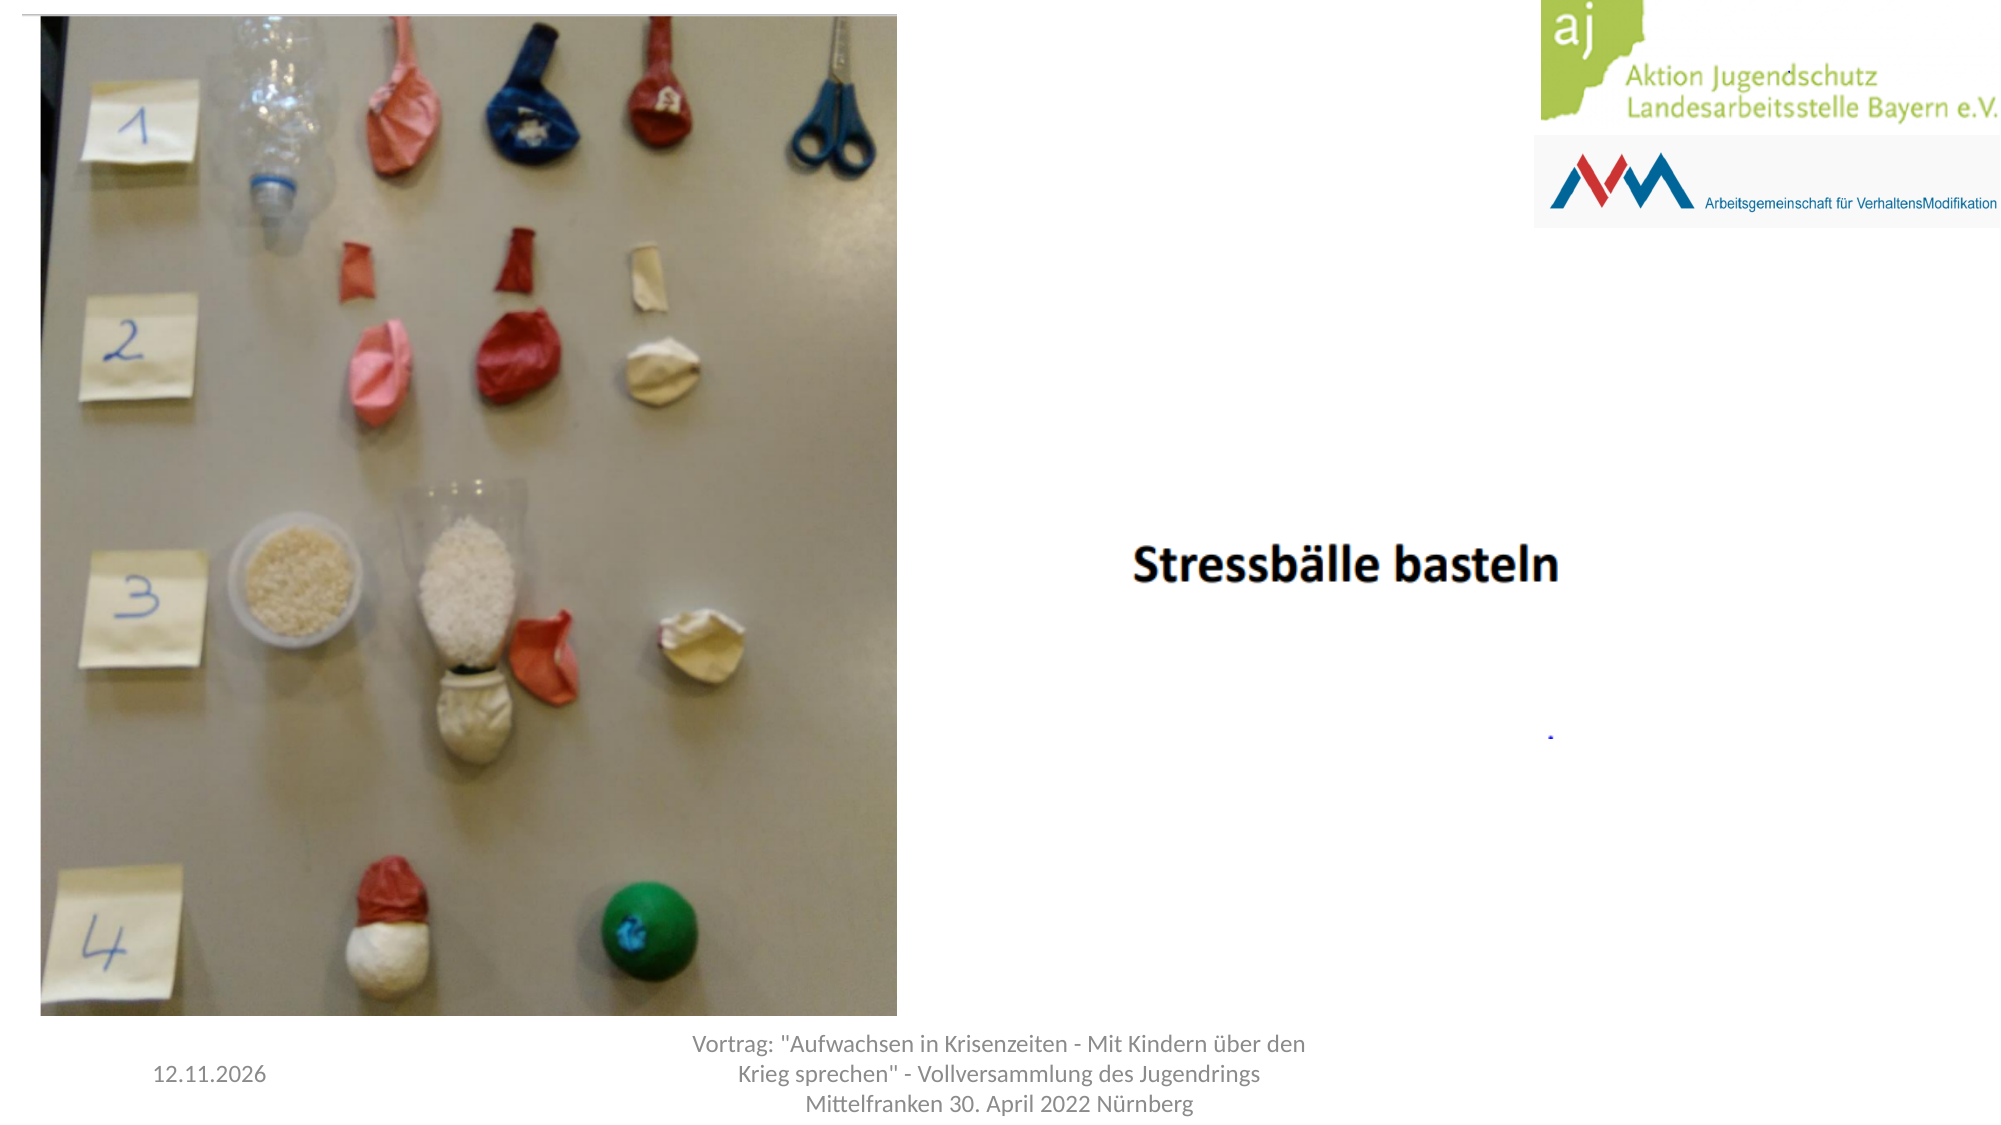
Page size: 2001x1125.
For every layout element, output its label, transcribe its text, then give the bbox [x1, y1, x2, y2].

footer Vortrag: "Aufwachsen in Krisenzeiten - Mit Kindern über den Krieg sprechen" - Vollversammlung des Jugendrings Mittelfranken 30. April 2022 Nürnberg [662, 1042, 1338, 1103]
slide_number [137, 1042, 588, 1103]
picture [22, 14, 897, 1016]
picture [999, 489, 1749, 739]
picture [1534, 0, 2000, 131]
picture [1534, 135, 2000, 228]
